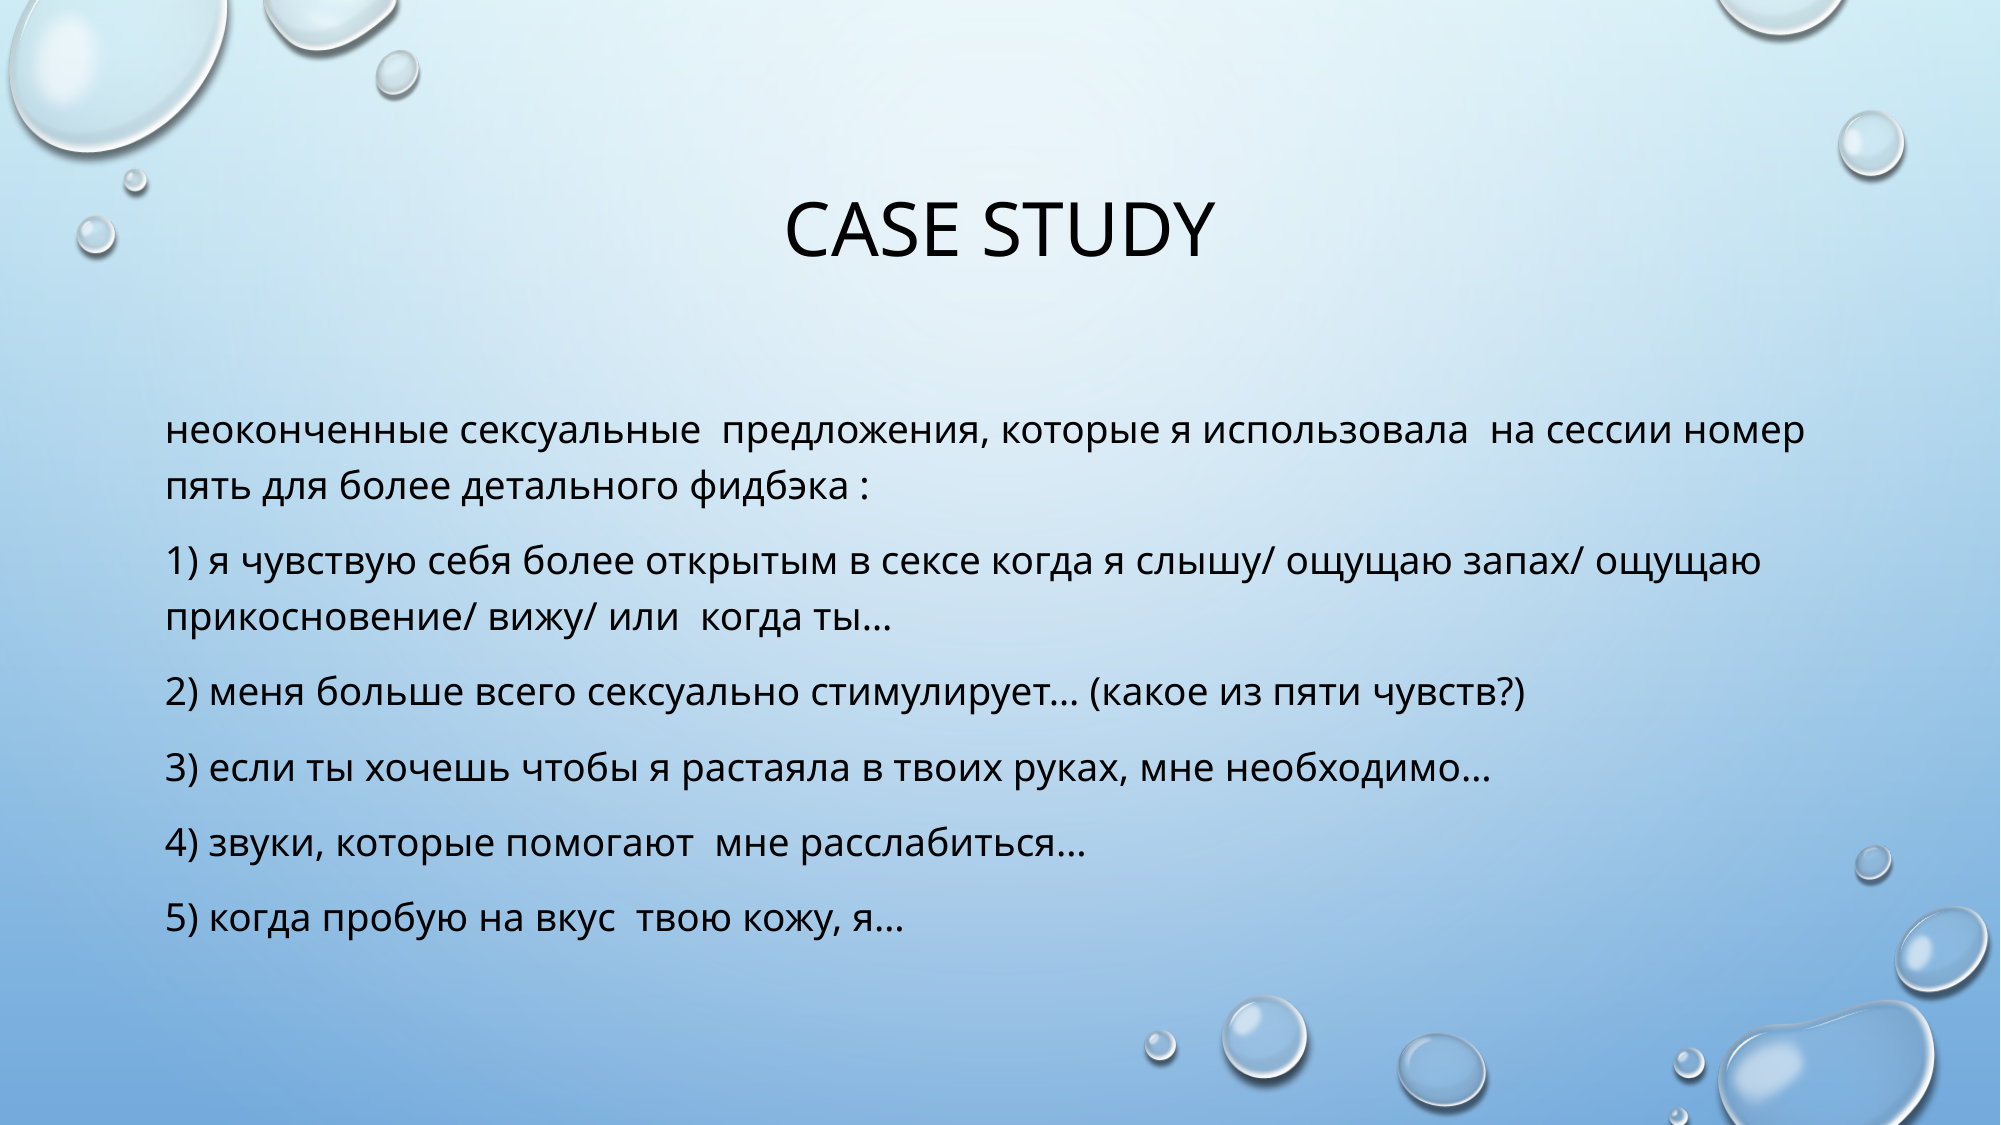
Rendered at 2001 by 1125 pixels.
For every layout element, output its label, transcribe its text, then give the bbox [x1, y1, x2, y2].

list неоконченные сексуальные предложения, которые я использовала на сессии номер пять для более детального фидбэка : 1) я чувствую себя более открытым в сексе когда я слышу/ ощущаю запах/ ощущаю прикосновение/ вижу/ или когда ты… 2) меня больше всего сексуально стимулирует… (какое из пяти чувств?) 3) если ты хочешь чтобы я растаяла в твоих руках, мне необходимо… 4) звуки, которые помогают мне расслабиться… 5) когда пробую на вкус твою кожу, я… [149, 388, 1850, 950]
title Case study [149, 101, 1851, 364]
picture [0, 0, 2000, 1125]
